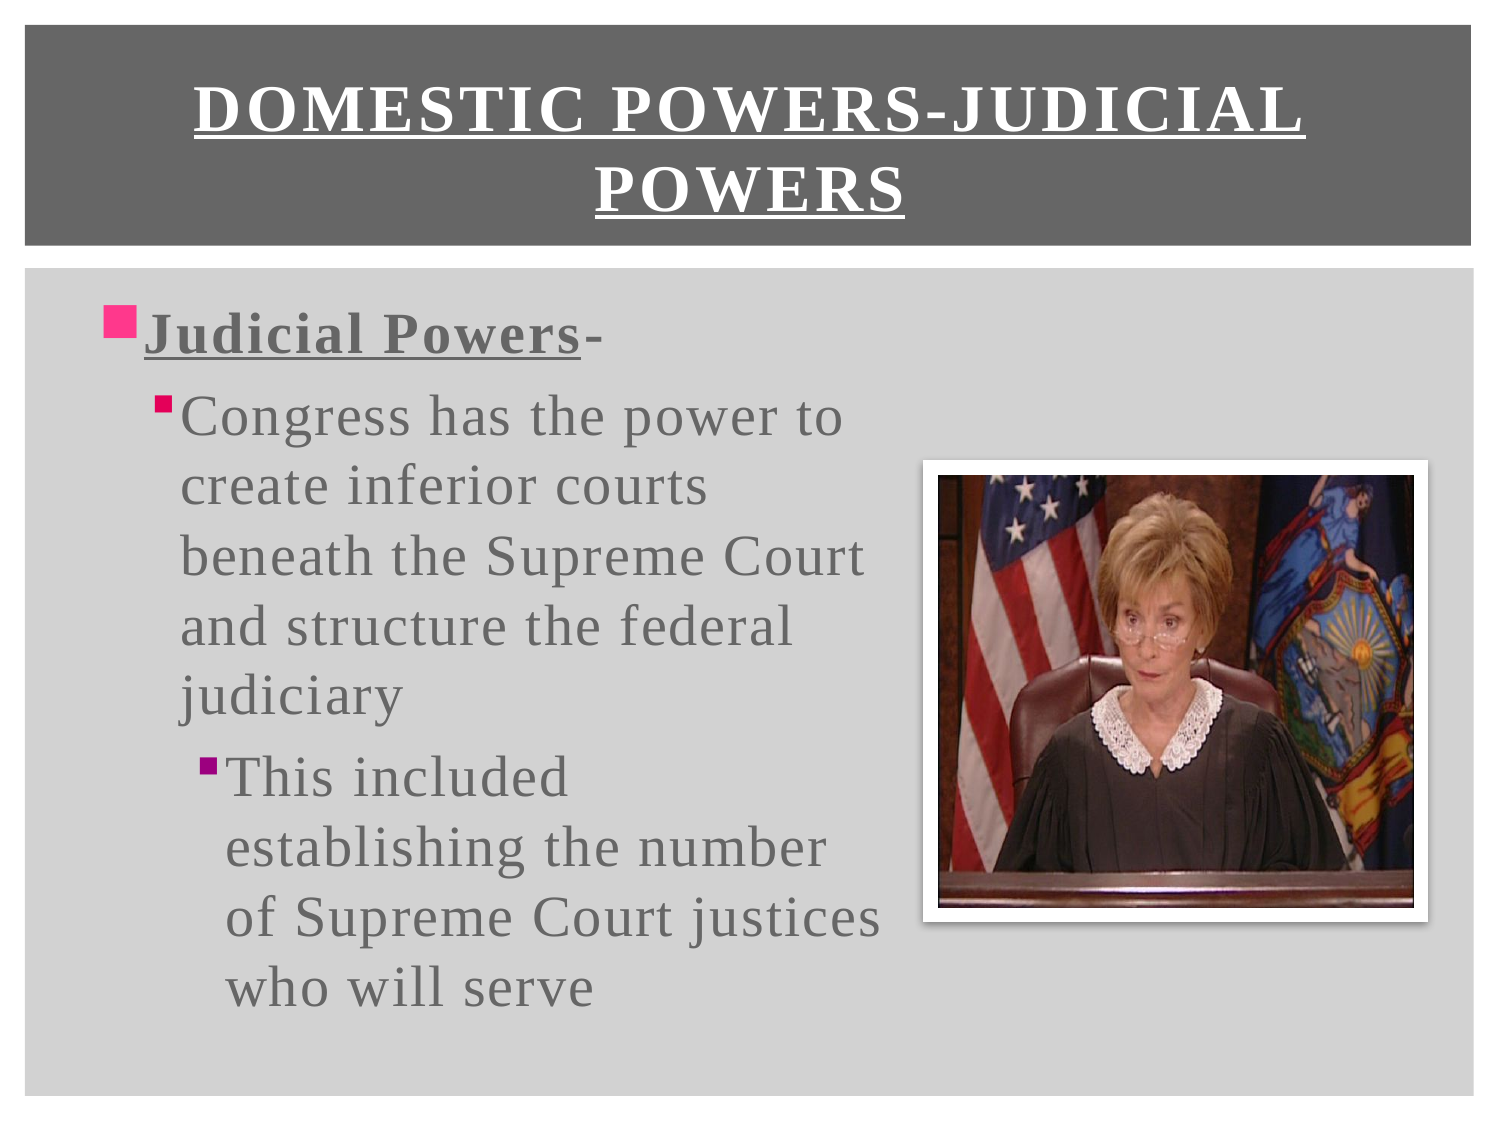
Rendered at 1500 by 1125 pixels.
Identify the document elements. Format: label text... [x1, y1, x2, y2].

title Domestic Powers-Judicial Powers [62, 58, 1438, 232]
picture [937, 474, 1414, 909]
list Judicial Powers- Congress has the power to create inferior courts beneath the Supreme Court and structure the federal judiciary This included establishing the number of Supreme Court justices who will serve [75, 287, 900, 1005]
